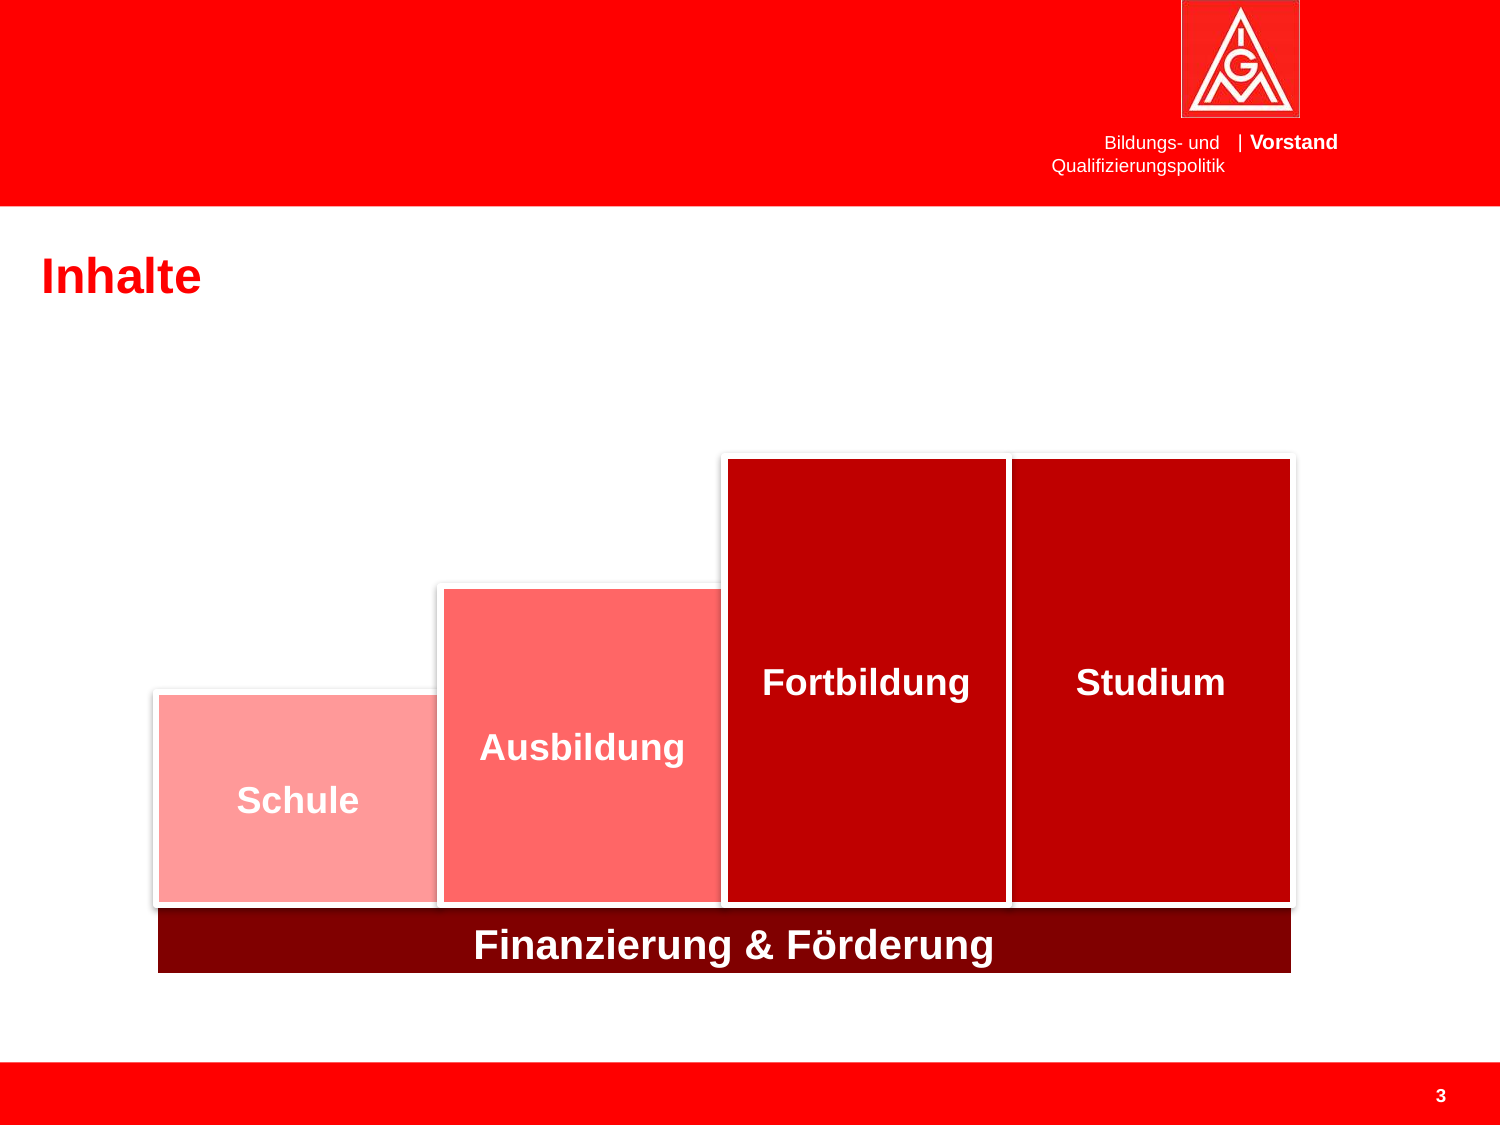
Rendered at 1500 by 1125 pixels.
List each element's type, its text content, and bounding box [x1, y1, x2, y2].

title Inhalte [41, 231, 1223, 321]
picture [1181, 0, 1300, 118]
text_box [155, 455, 1294, 977]
slide_number 3 [1407, 1081, 1447, 1106]
